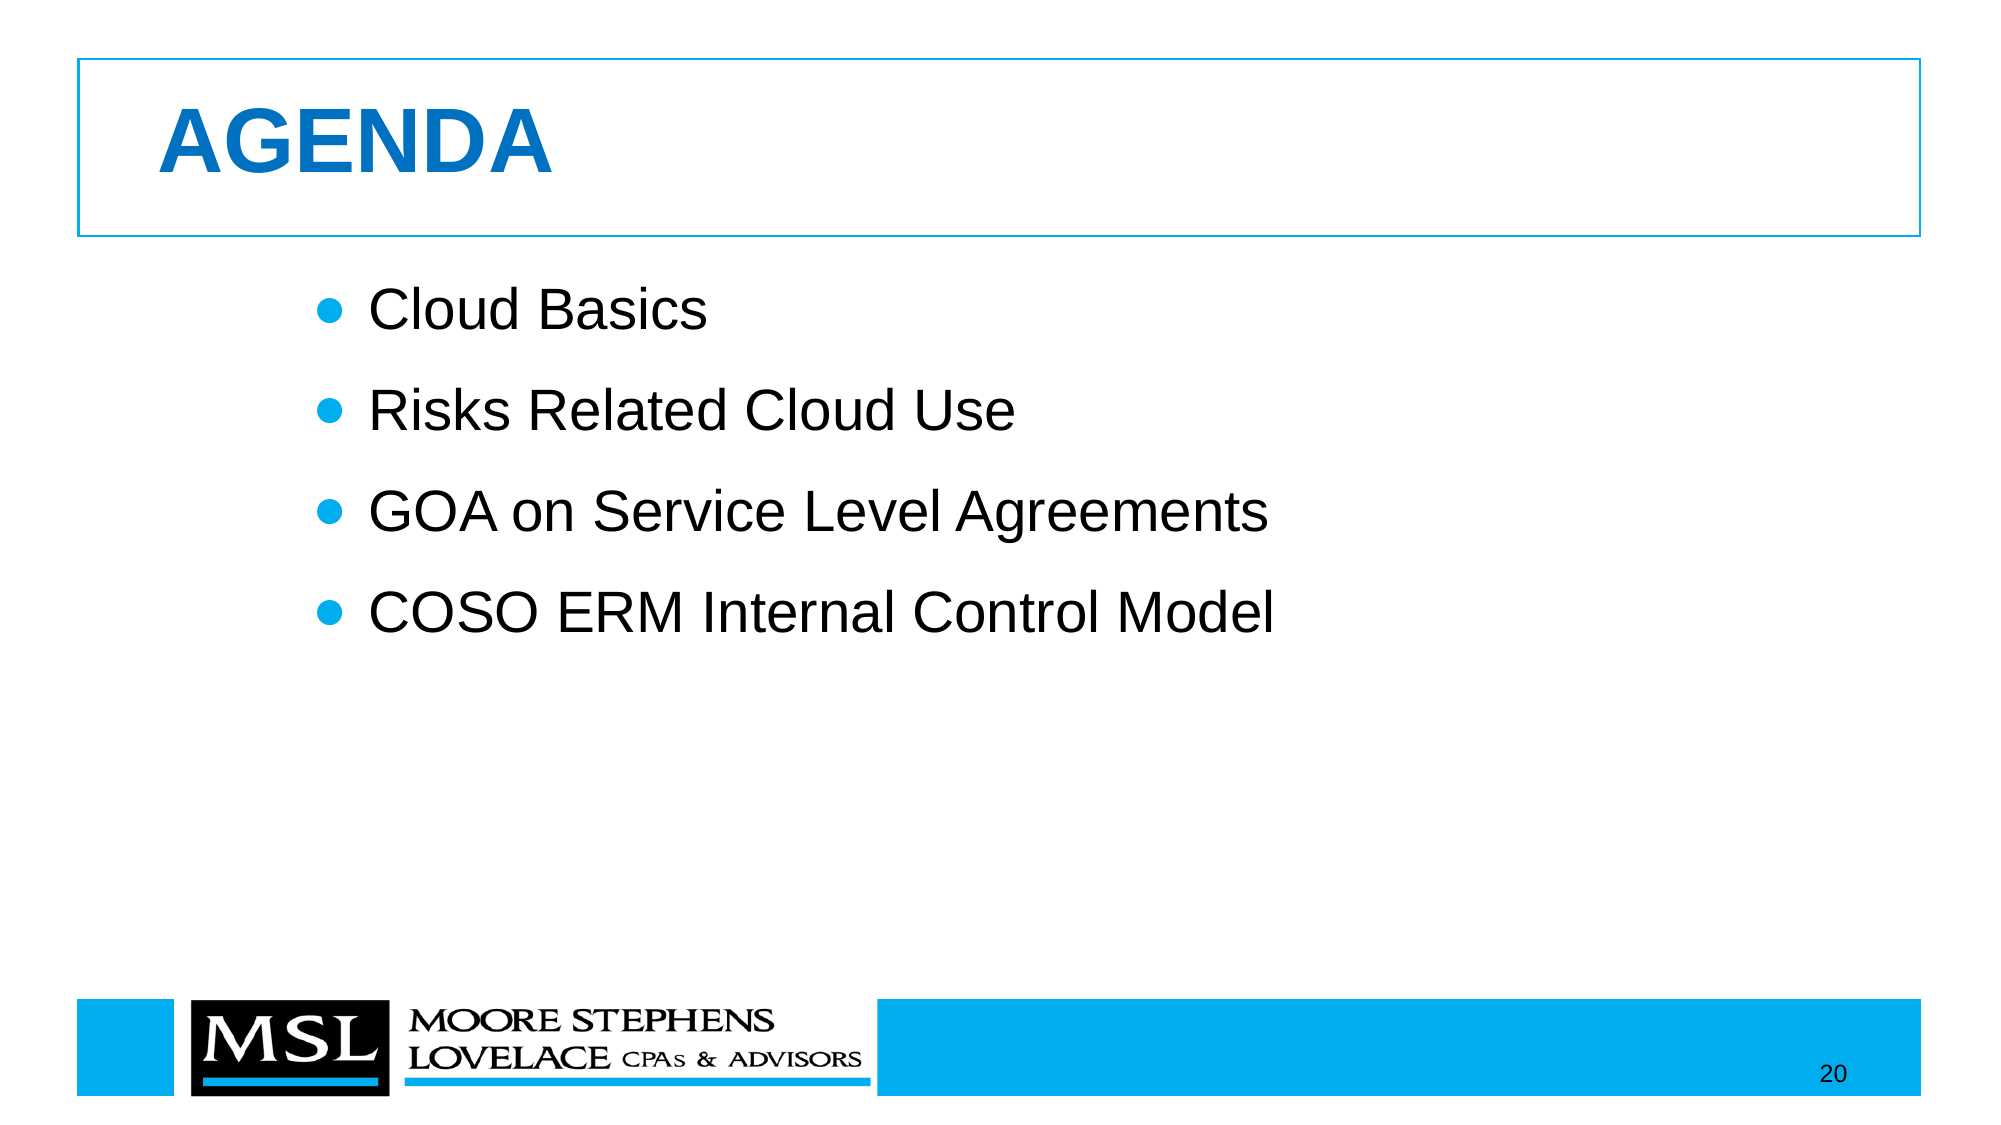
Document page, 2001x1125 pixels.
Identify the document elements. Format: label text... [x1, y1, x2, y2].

list Cloud Basics Risks Related Cloud Use GOA on Service Level Agreements COSO ERM Internal Control Model [312, 278, 1687, 901]
picture [174, 992, 878, 1112]
slide_number 20 [1412, 1042, 1863, 1103]
title AGENDA [156, 58, 1915, 213]
